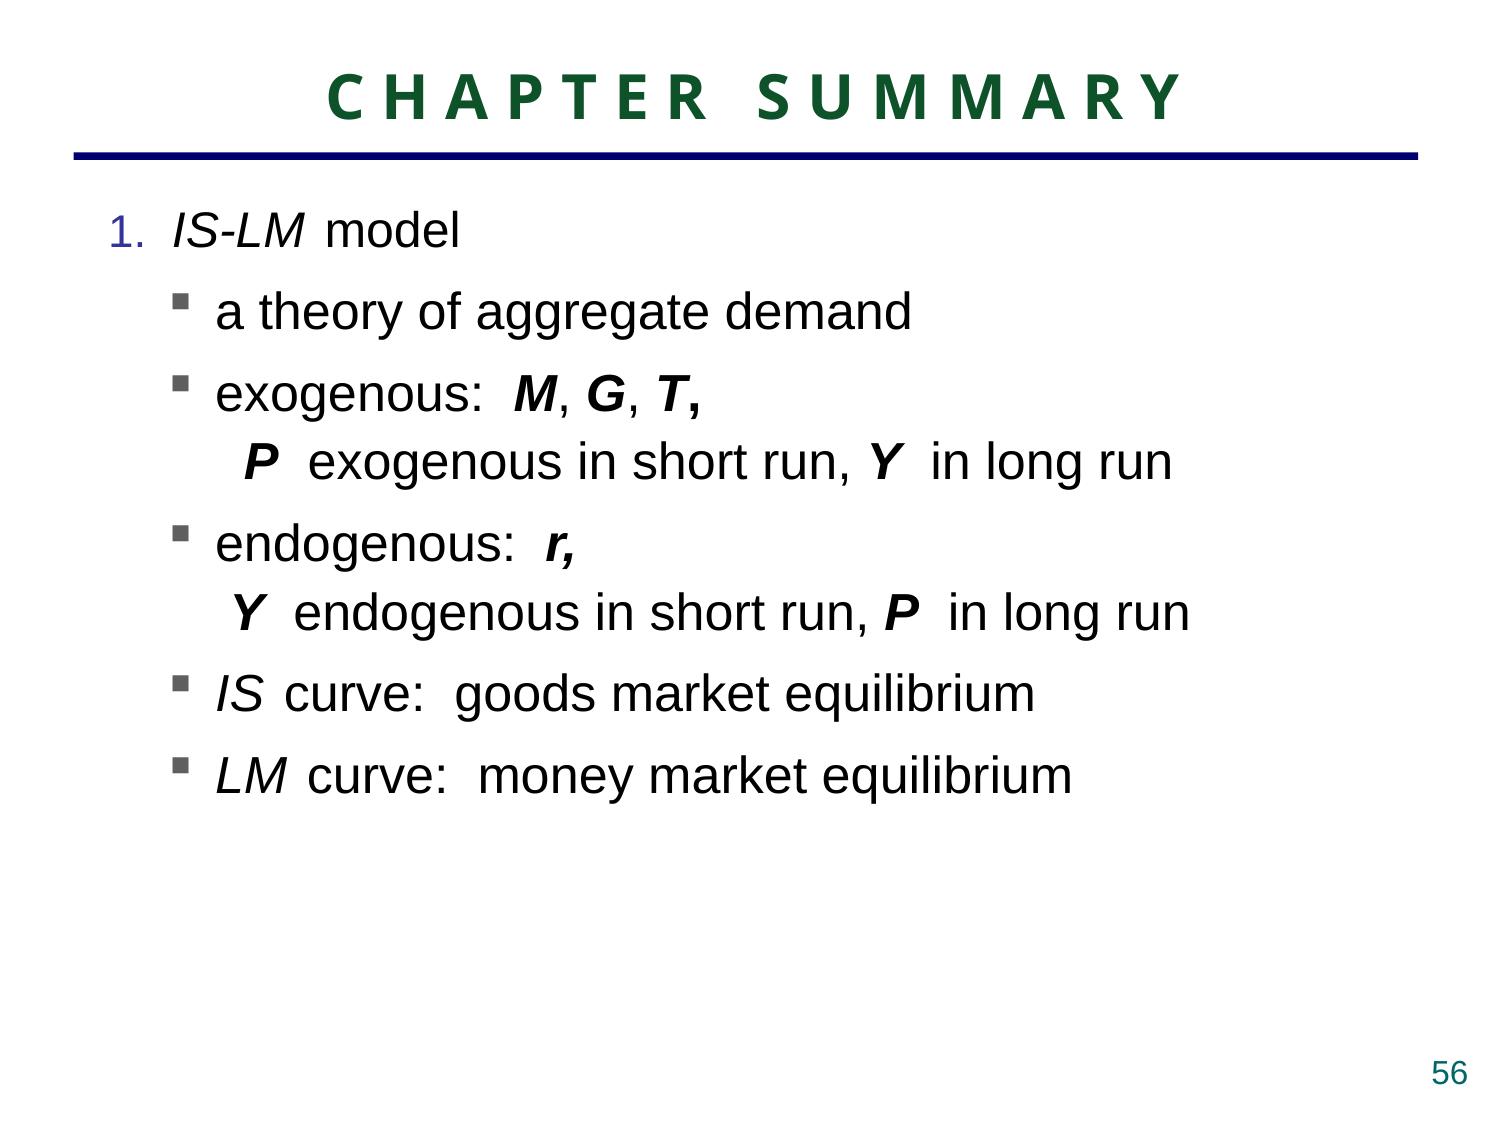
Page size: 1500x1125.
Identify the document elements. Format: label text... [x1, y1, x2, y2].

text_box 55 [1386, 1051, 1469, 1100]
list 1. IS-LM model a theory of aggregate demand exogenous: M, G, T, P exogenous in short run, Y in long run endogenous: r, Y endogenous in short run, P in long run IS curve: goods market equilibrium LM curve: money market equilibrium [78, 179, 1425, 1033]
text_box [72, 150, 1420, 162]
title CHAPTER SUMMARY [76, 46, 1430, 139]
